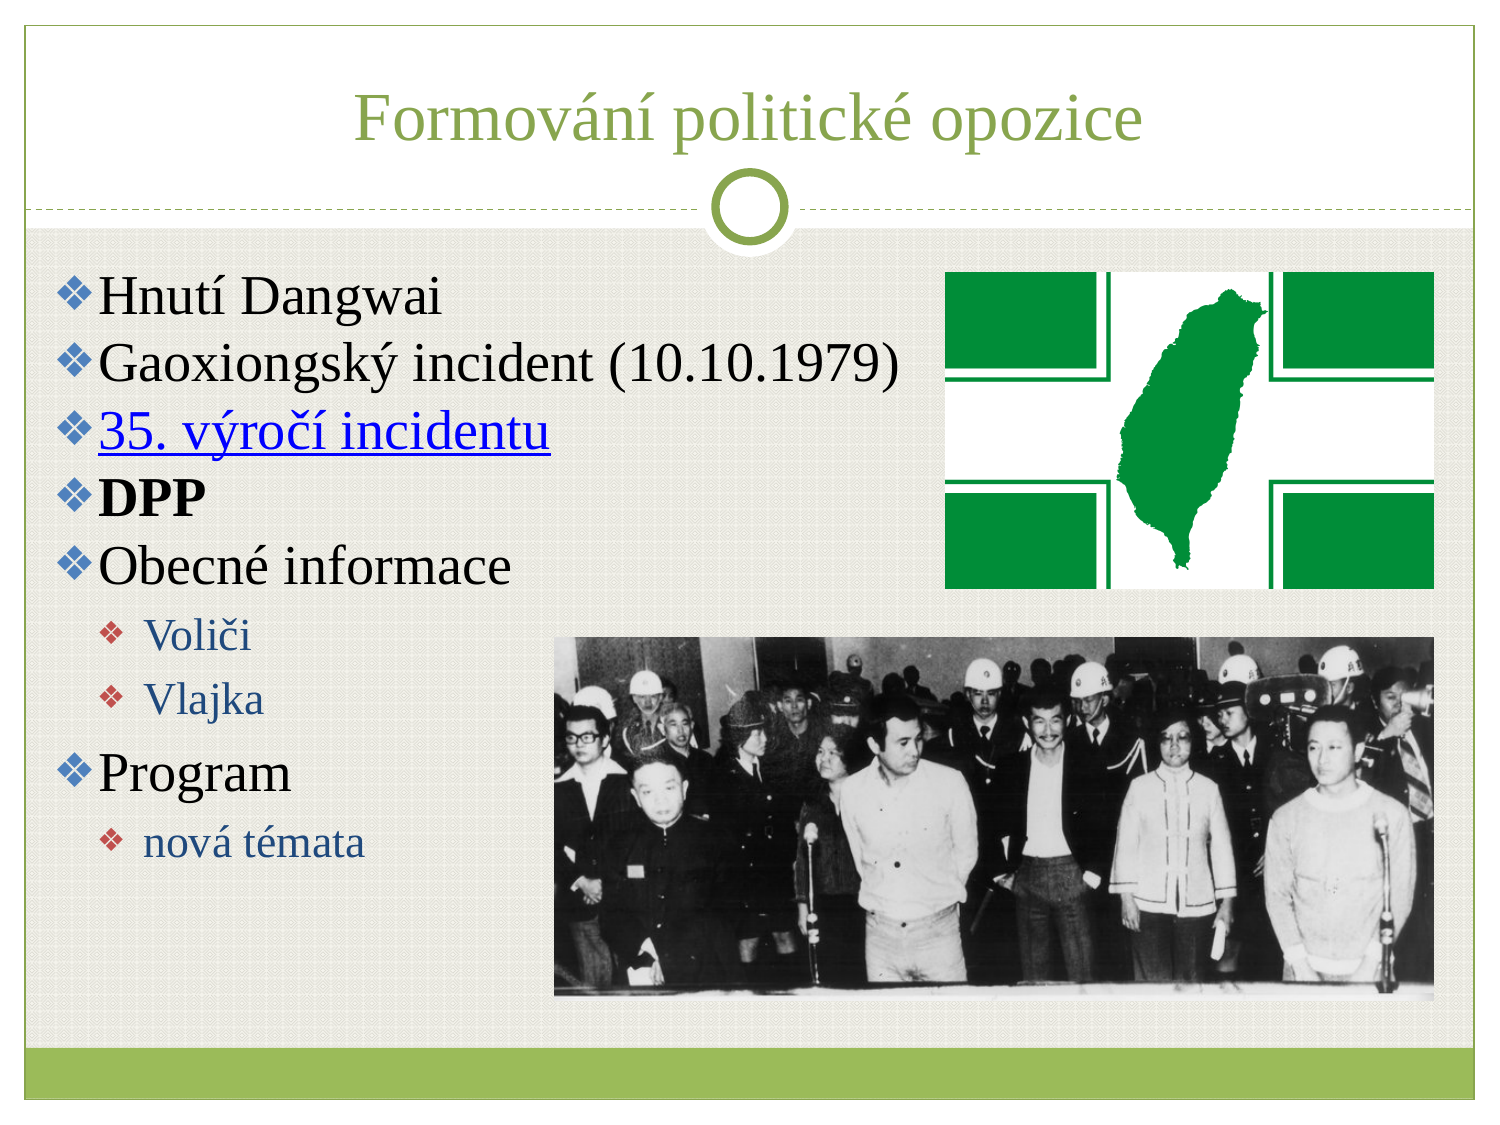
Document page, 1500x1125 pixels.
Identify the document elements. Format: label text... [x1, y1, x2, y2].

title Formování politické opozice [49, 37, 1450, 162]
picture [26, 229, 1473, 1047]
list Hnutí Dangwai Gaoxiongský incident (10.10.1979) 35. výročí incidentu DPP Obecné informace Voliči Vlajka Program nová témata [38, 250, 1434, 1001]
